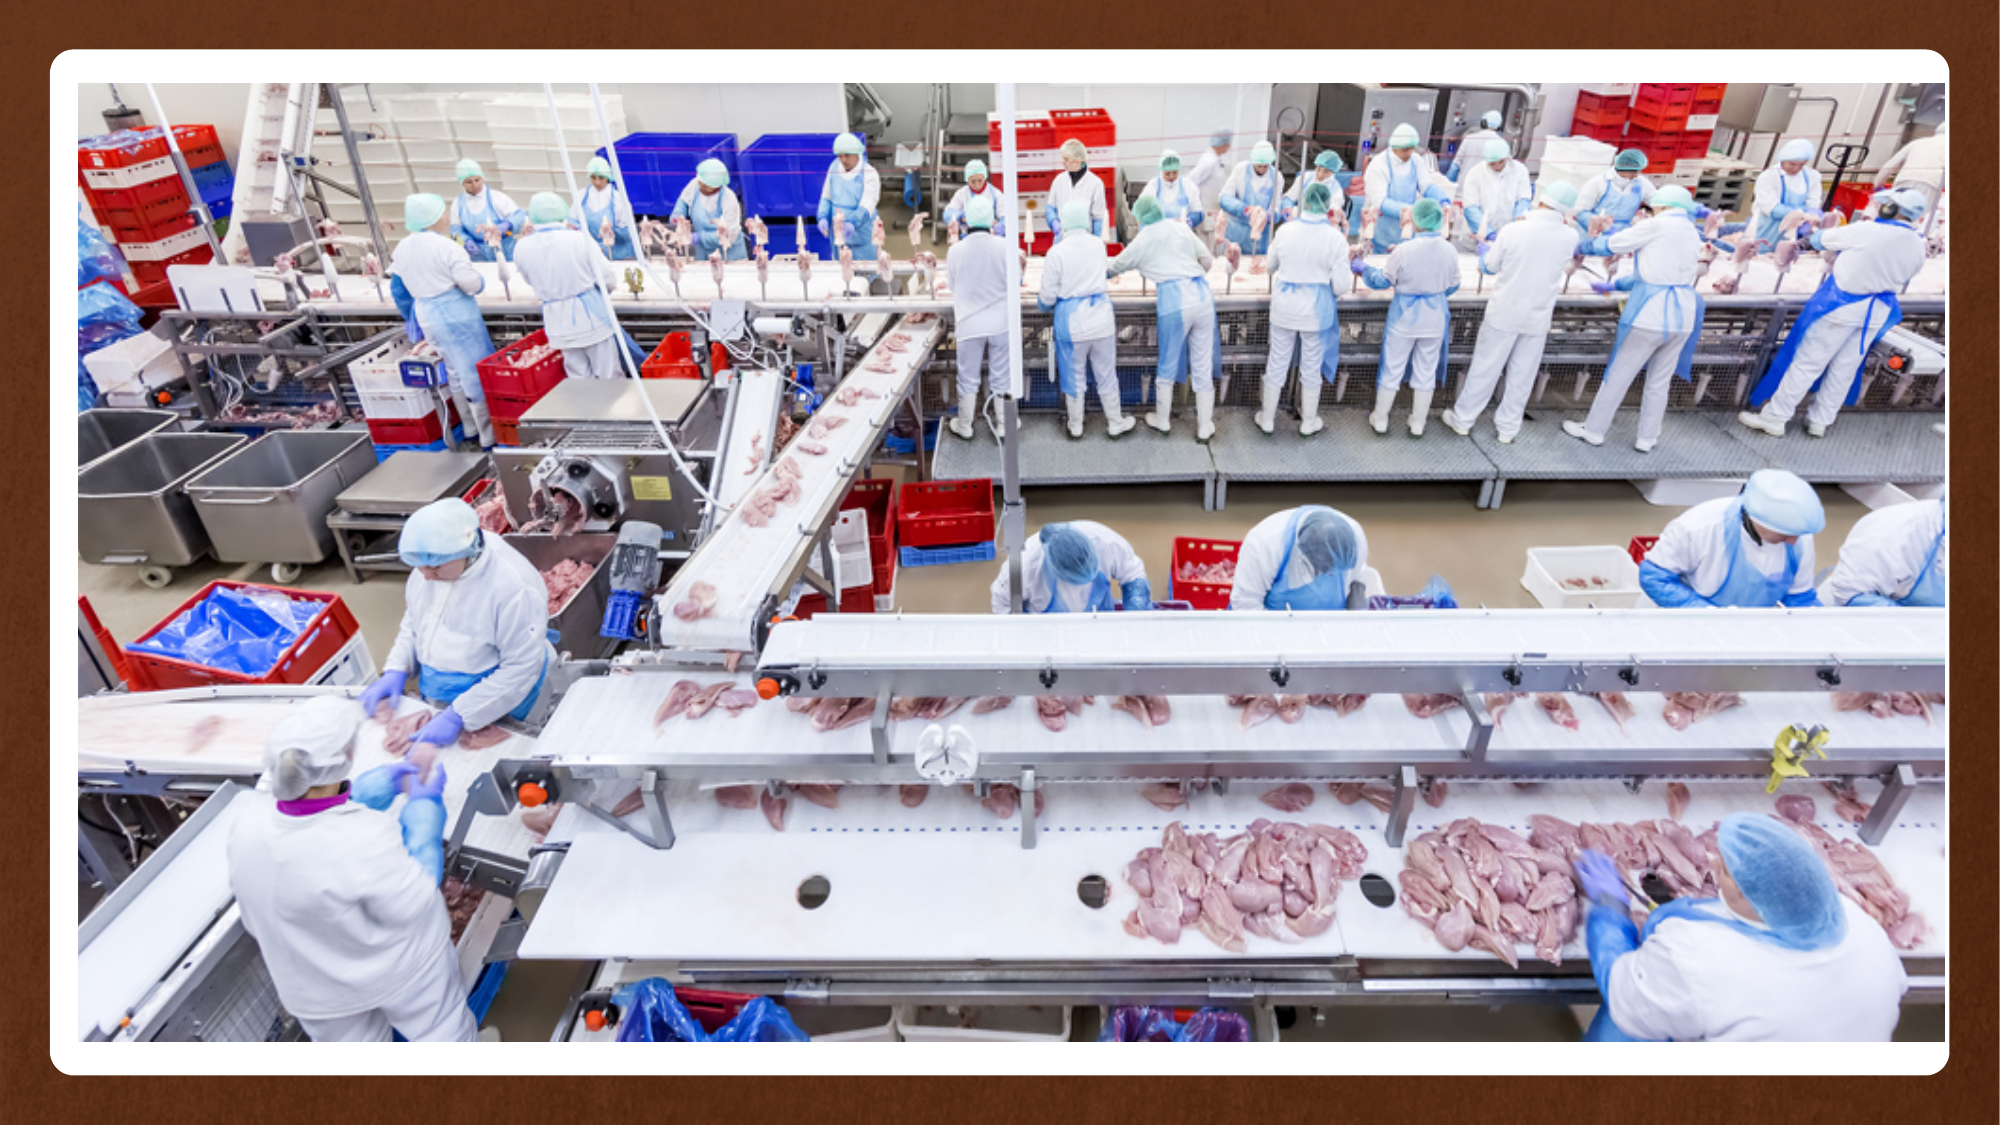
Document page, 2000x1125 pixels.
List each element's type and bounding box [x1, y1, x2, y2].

picture [78, 83, 1945, 1042]
